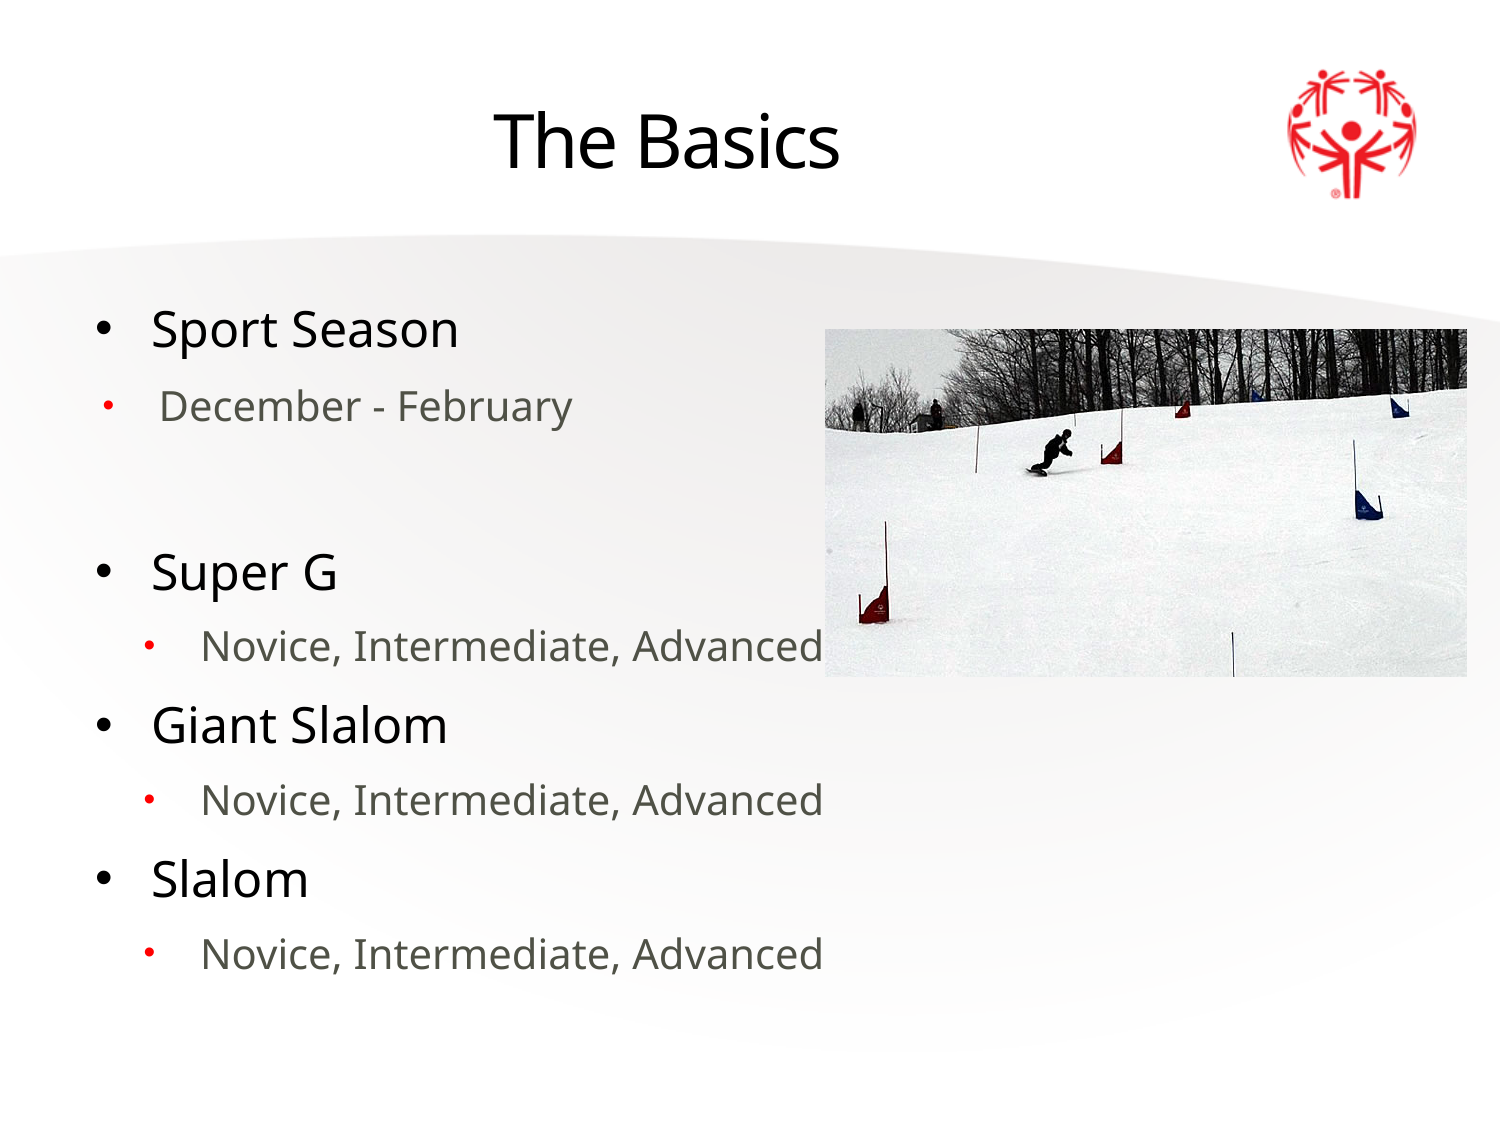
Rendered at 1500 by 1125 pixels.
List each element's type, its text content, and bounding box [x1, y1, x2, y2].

picture [0, 0, 1500, 1125]
list Sport Season December - February Super G Novice, Intermediate, Advanced Giant Slalom Novice, Intermediate, Advanced Slalom Novice, Intermediate, Advanced [89, 285, 1388, 1018]
title The Basics [89, 60, 1247, 232]
